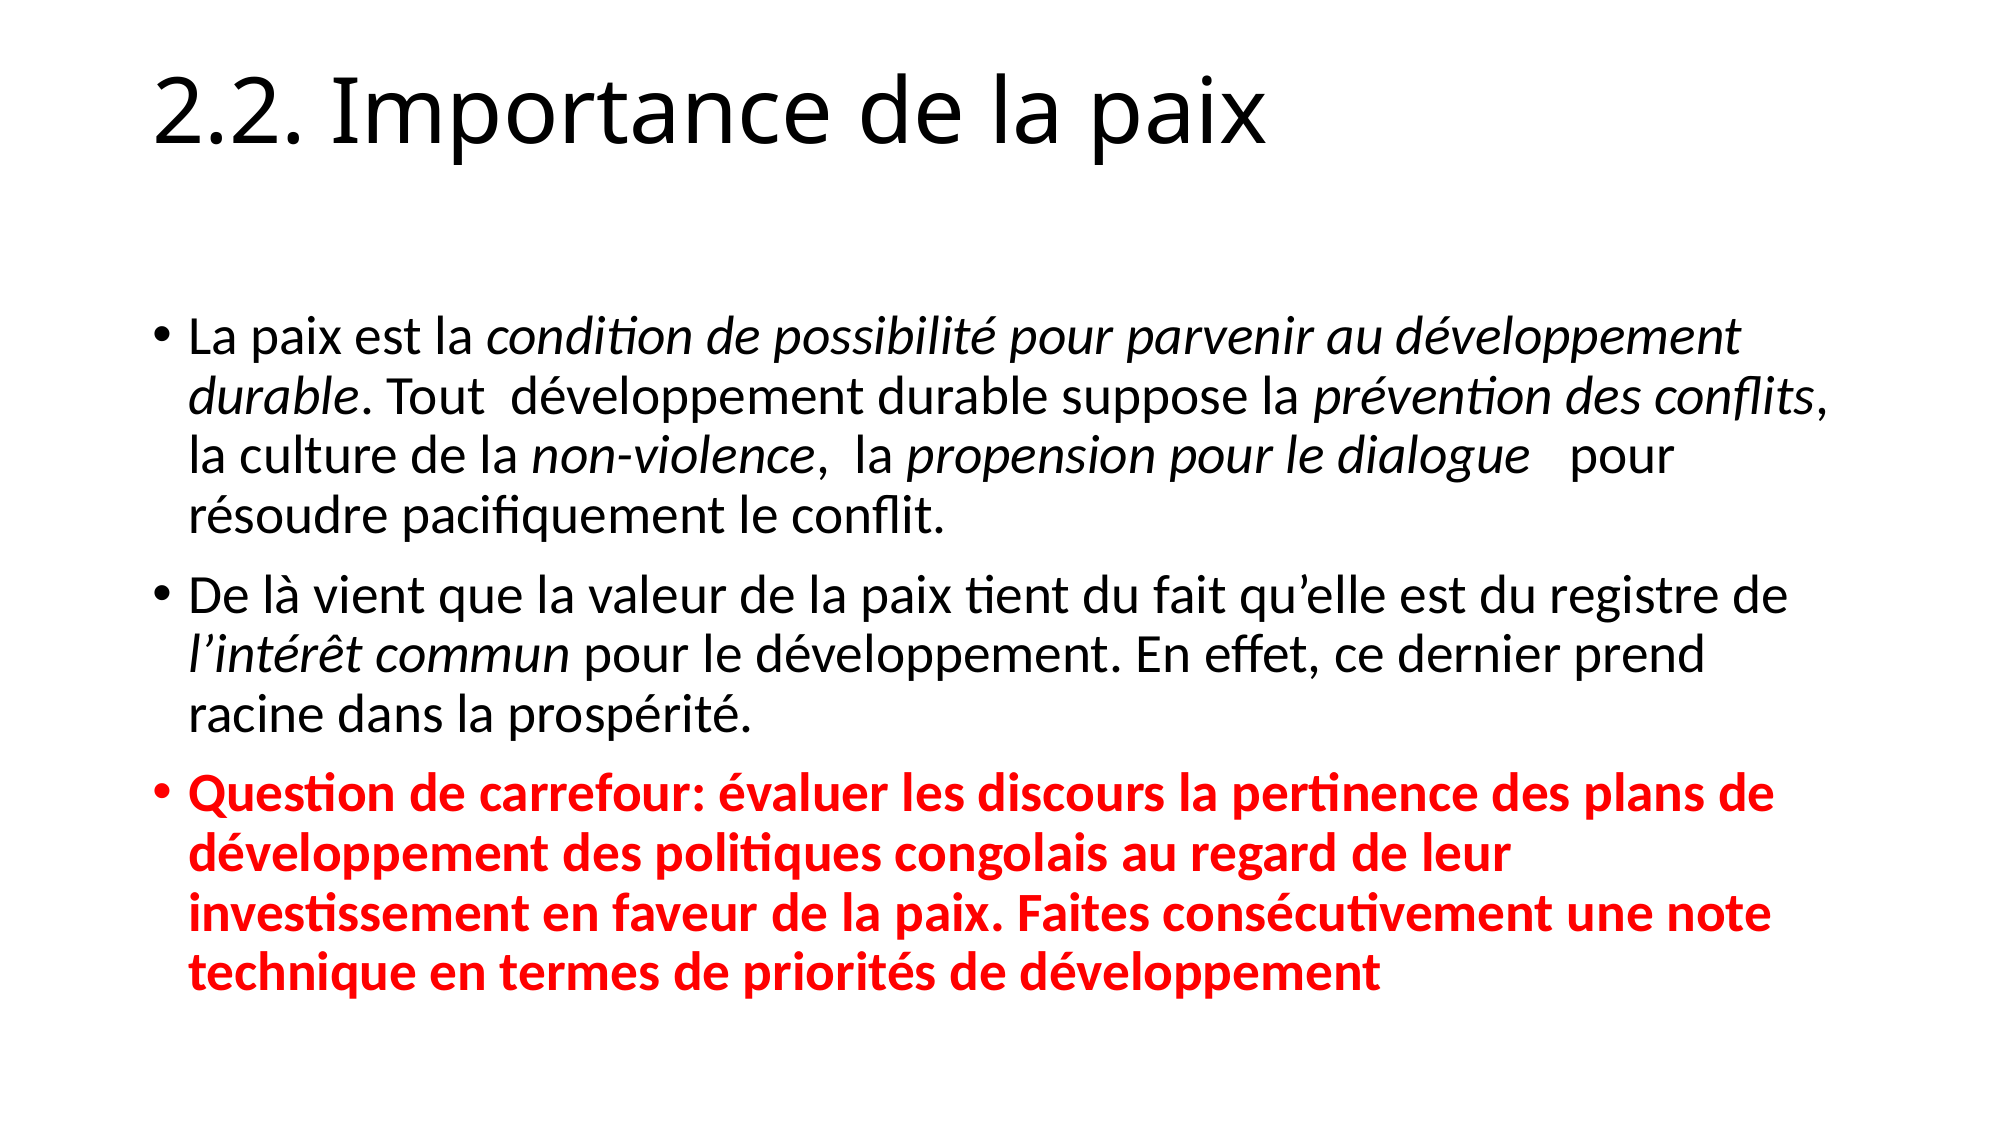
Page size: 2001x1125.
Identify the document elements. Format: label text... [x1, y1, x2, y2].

list La paix est la condition de possibilité pour parvenir au développement durable. Tout développement durable suppose la prévention des conflits, la culture de la non-violence, la propension pour le dialogue pour résoudre pacifiquement le conflit. De là vient que la valeur de la paix tient du fait qu’elle est du registre de l’intérêt commun pour le développement. En effet, ce dernier prend racine dans la prospérité. Question de carrefour: évaluer les discours la pertinence des plans de développement des politiques congolais au regard de leur investissement en faveur de la paix. Faites consécutivement une note technique en termes de priorités de développement [137, 299, 1863, 1014]
title 2.2. Importance de la paix [137, 59, 1863, 278]
